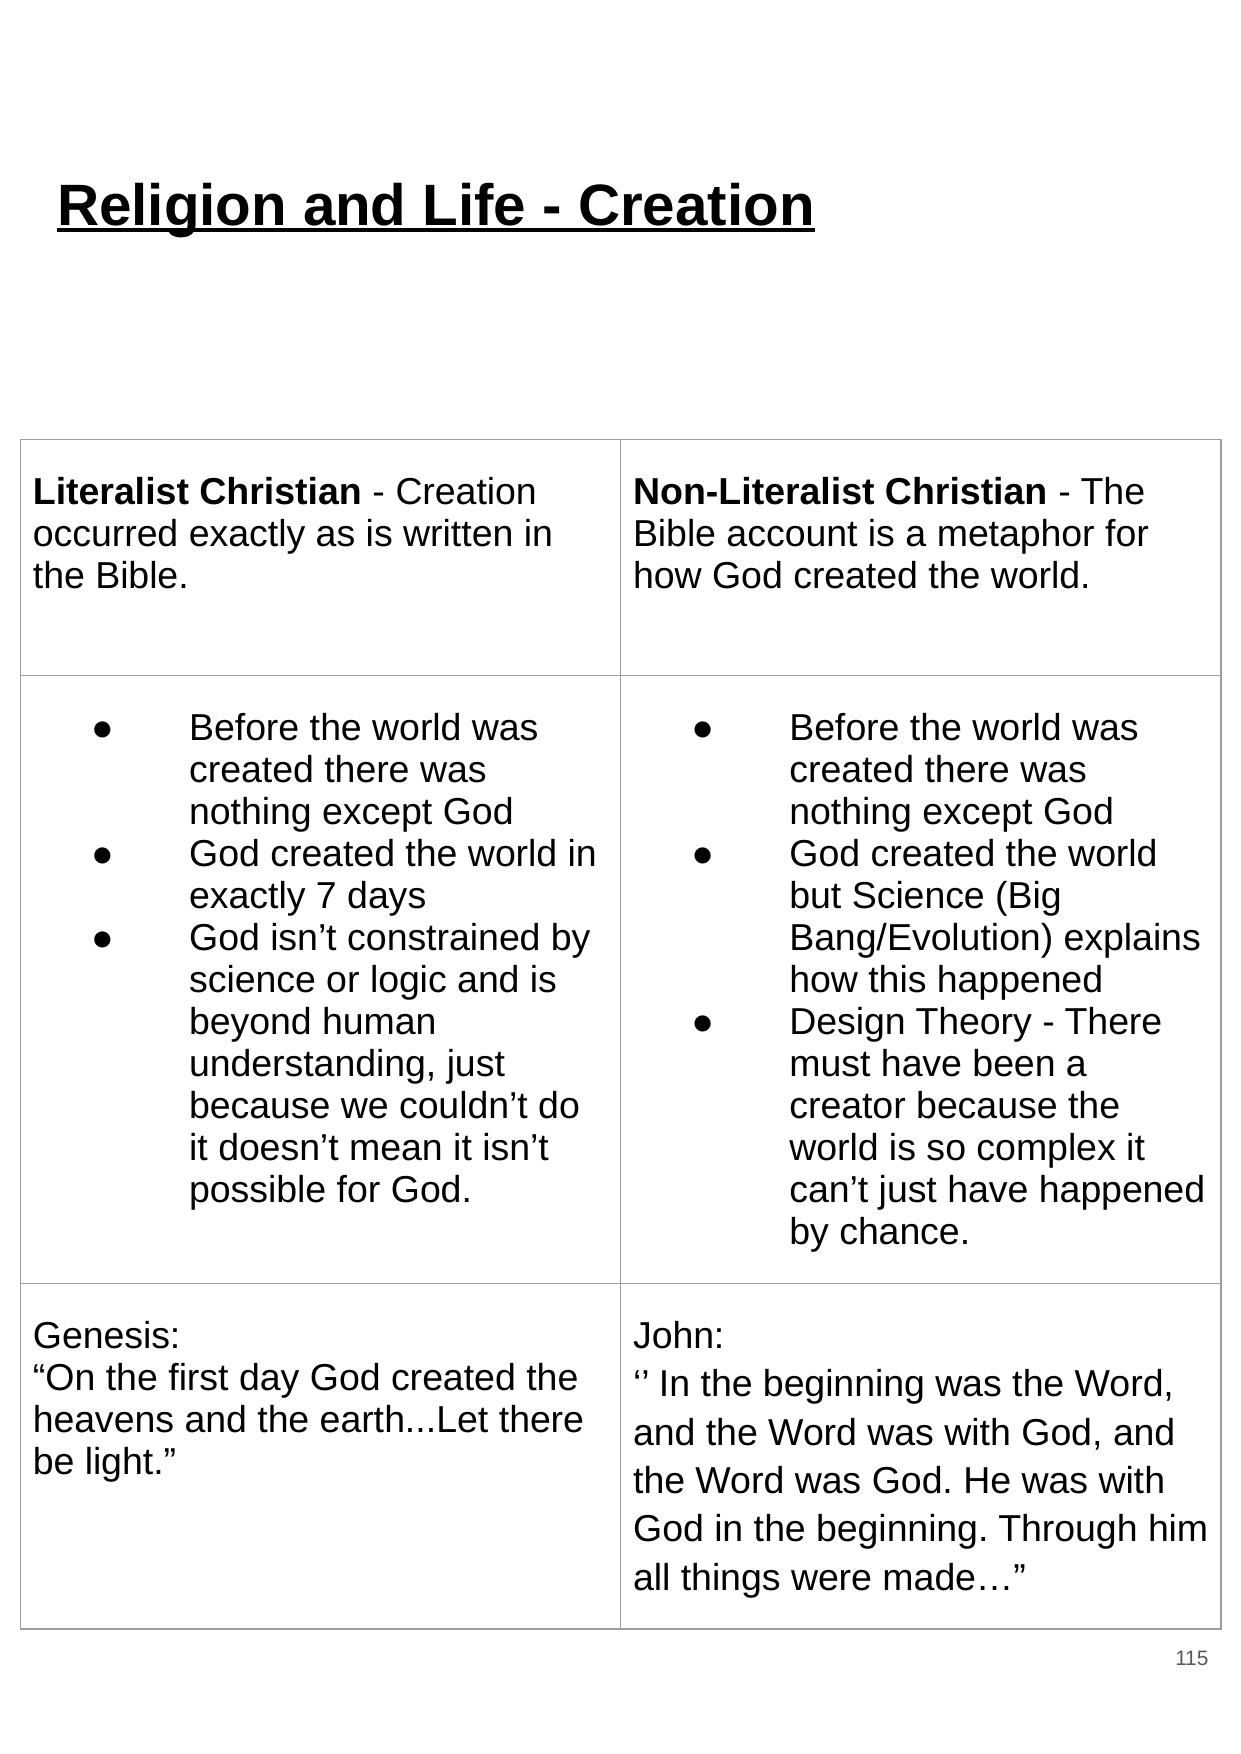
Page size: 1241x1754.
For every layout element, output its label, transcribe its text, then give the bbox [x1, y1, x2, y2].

table_header Non-Literalist Christian - The Bible account is a metaphor for how God created the world. [621, 440, 1220, 675]
table_cell Genesis: “On the first day God created the heavens and the earth...Let there be light.” [21, 1284, 620, 1628]
title Religion and Life - Creation [42, 151, 1198, 348]
table_cell John: ‘’ In the beginning was the Word, and the Word was with God, and the Word was God. He was with God in the beginning. Through him all things were made…” [621, 1284, 1220, 1628]
table_cell Before the world was created there was nothing except God God created the world but Science (Big Bang/Evolution) explains how this happened Design Theory - There must have been a creator because the world is so complex it can’t just have happened by chance. [621, 676, 1220, 1283]
table_cell Before the world was created there was nothing except God God created the world in exactly 7 days God isn’t constrained by science or logic and is beyond human understanding, just because we couldn’t do it doesn’t mean it isn’t possible for God. [21, 676, 620, 1283]
table_header Literalist Christian - Creation occurred exactly as is written in the Bible. [21, 440, 620, 675]
slide_number 115 [1149, 1590, 1224, 1725]
